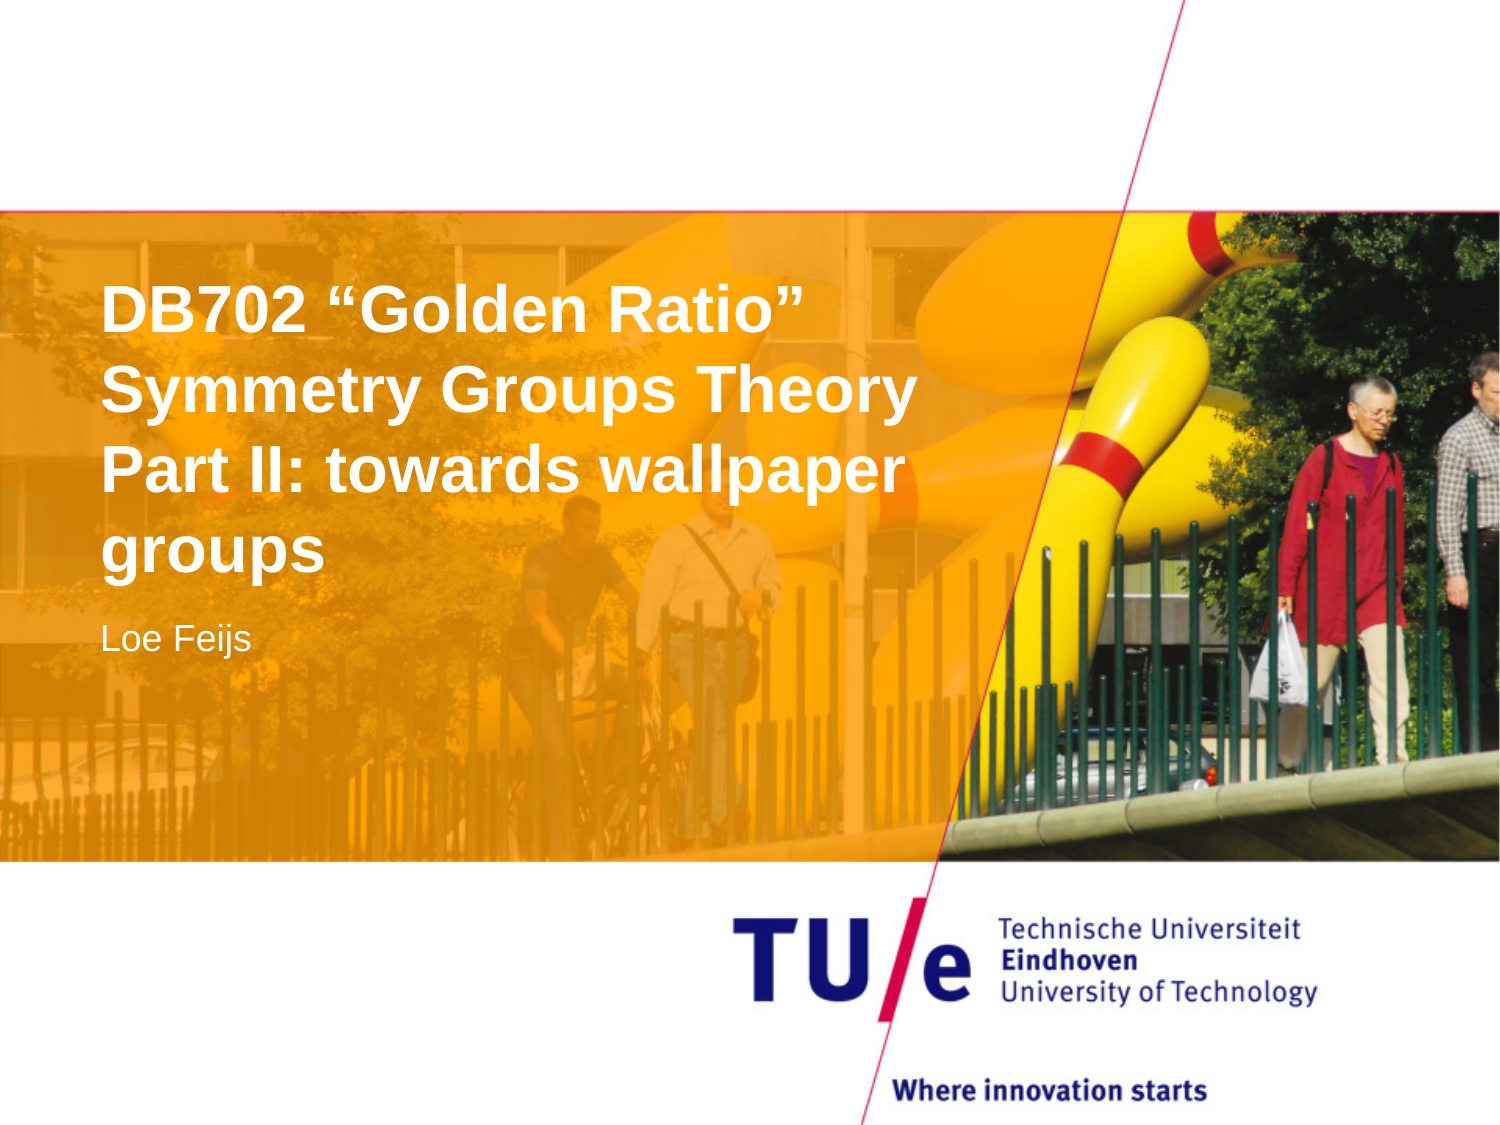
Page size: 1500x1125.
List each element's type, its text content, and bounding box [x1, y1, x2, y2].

title DB702 “Golden Ratio” Symmetry Groups Theory Part II: towards wallpaper groups [100, 265, 1022, 507]
picture [0, 0, 1500, 1125]
subtitle Loe Feijs [100, 613, 940, 705]
